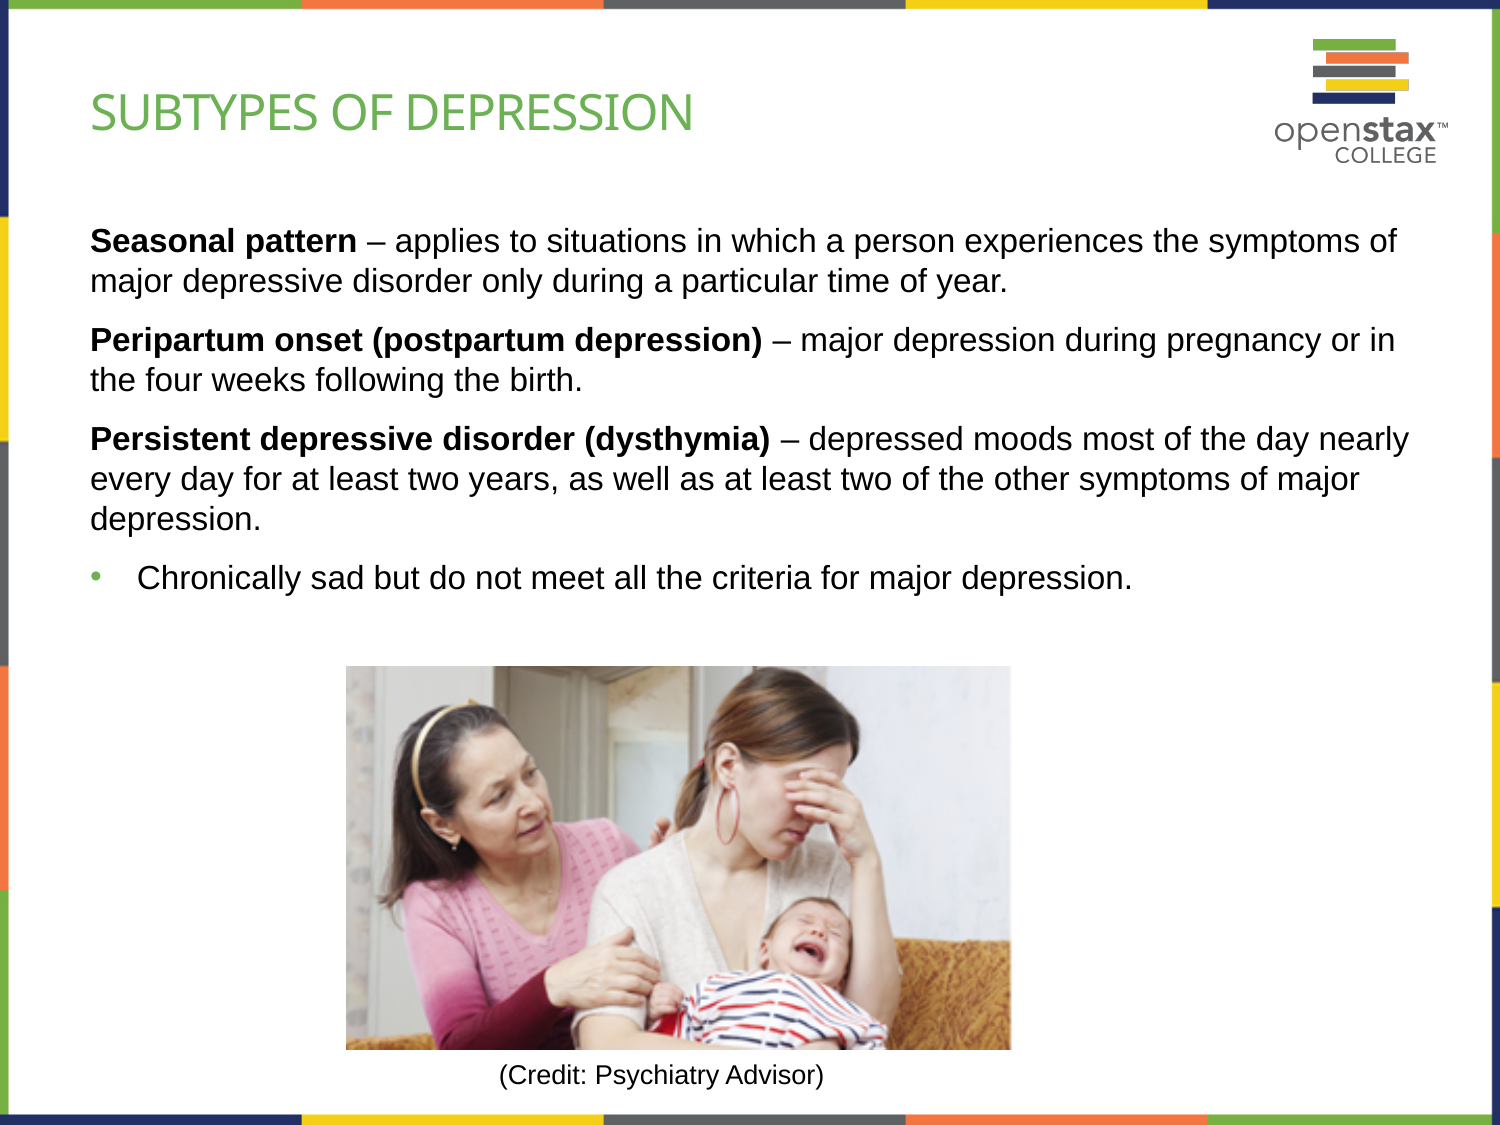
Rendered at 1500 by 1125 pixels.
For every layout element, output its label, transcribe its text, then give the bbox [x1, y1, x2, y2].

text_box (Credit: Psychiatry Advisor) [483, 1055, 876, 1098]
list Seasonal pattern – applies to situations in which a person experiences the symptoms of major depressive disorder only during a particular time of year. Peripartum onset (postpartum depression) – major depression during pregnancy or in the four weeks following the birth. Persistent depressive disorder (dysthymia) – depressed moods most of the day nearly every day for at least two years, as well as at least two of the other symptoms of major depression. Chronically sad but do not meet all the criteria for major depression. [75, 211, 1448, 731]
picture [0, 0, 1500, 1125]
title SUBTYPES OF DEPRESSION [75, 39, 1274, 148]
